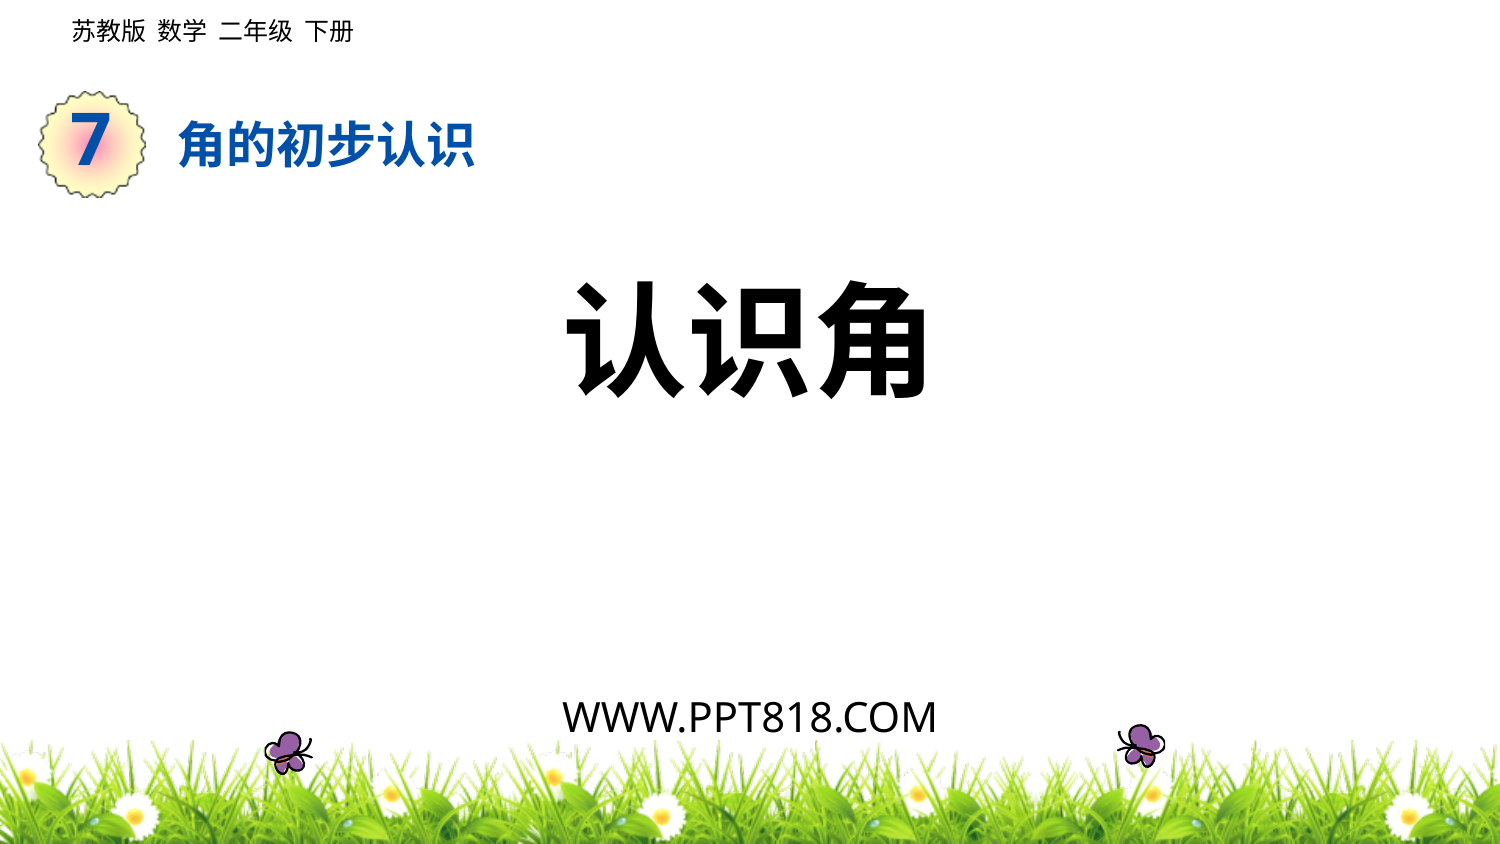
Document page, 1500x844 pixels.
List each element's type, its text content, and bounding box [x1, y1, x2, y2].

picture [0, 723, 1500, 844]
text_box 认识角 [0, 256, 1500, 418]
text_box WWW.PPT818.COM [490, 678, 1010, 749]
text_box 角的初步认识 [164, 108, 488, 180]
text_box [0, 0, 668, 70]
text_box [37, 84, 146, 198]
